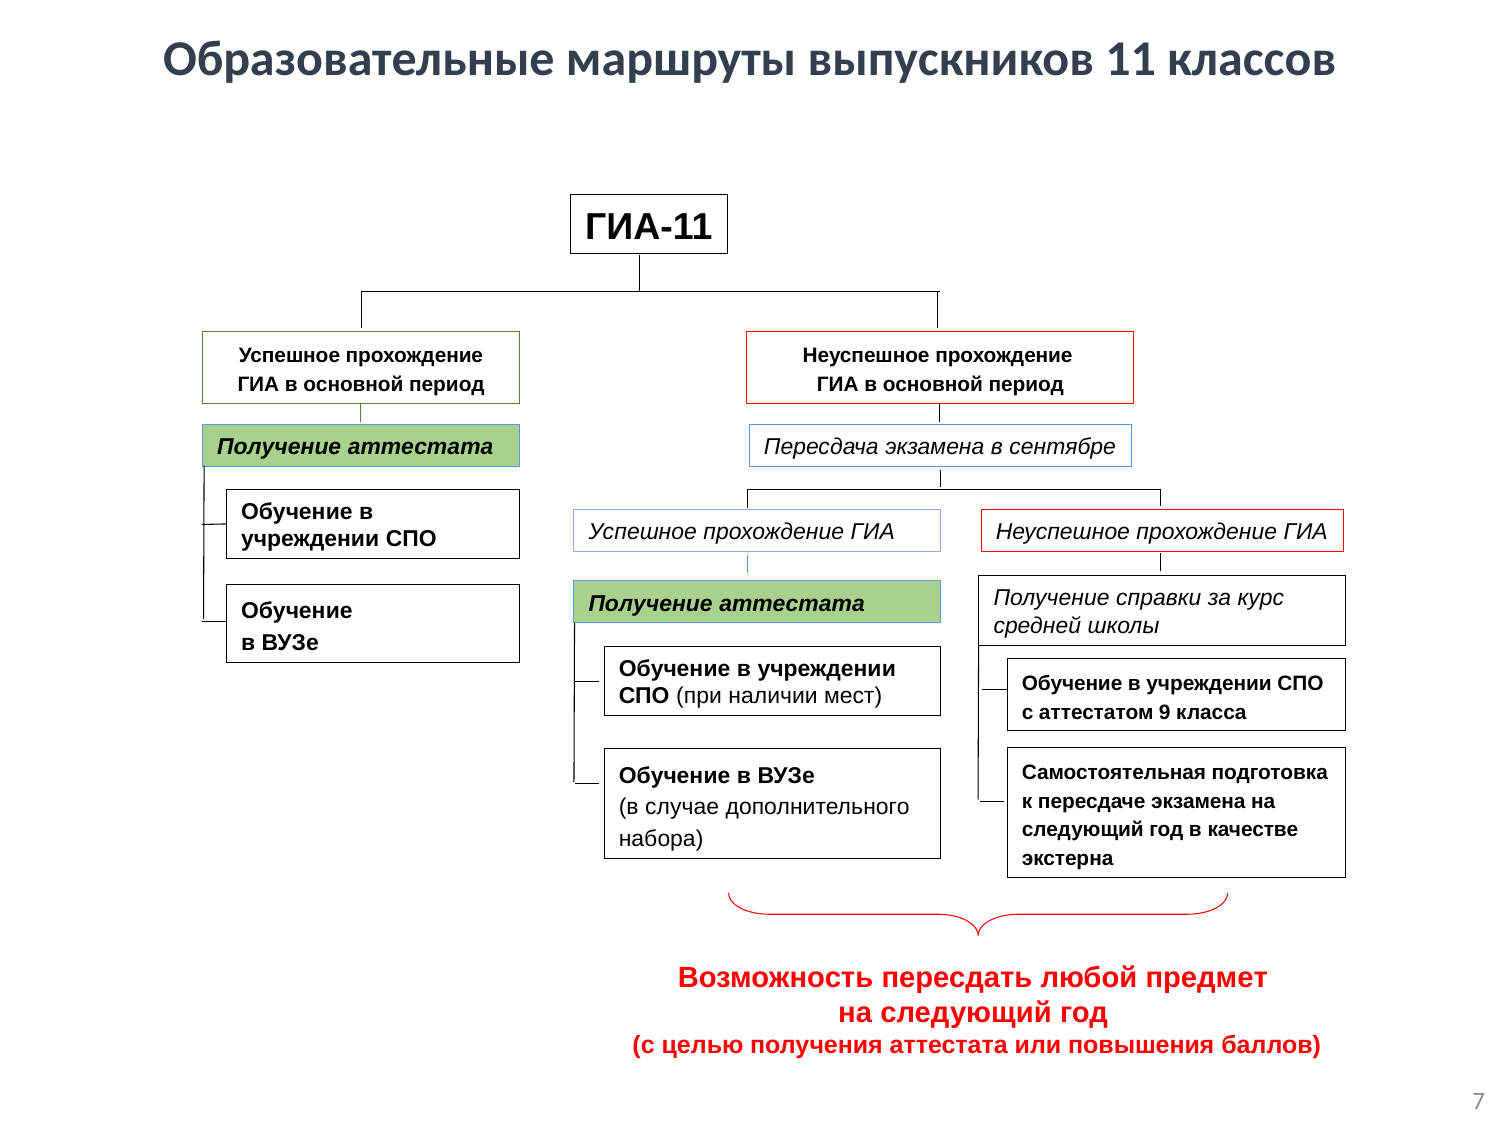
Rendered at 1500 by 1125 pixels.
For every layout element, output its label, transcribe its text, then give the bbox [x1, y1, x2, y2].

text_box Пересдача экзамена в сентябре [749, 424, 1132, 467]
text_box Самостоятельная подготовка к пересдаче экзамена на следующий год в качестве экстерна [1007, 747, 1346, 878]
text_box Получение аттестата [202, 424, 520, 467]
text_box Возможность пересдать любой предмет на следующий год (с целью получения аттестата или повышения баллов) [595, 950, 1359, 1066]
text_box Успешное прохождение ГИА [573, 509, 941, 552]
text_box Неуспешное прохождение ГИА в основной период [746, 331, 1134, 404]
text_box Успешное прохождение ГИА в основной период [202, 331, 520, 404]
text_box [728, 892, 1229, 936]
slide_number 7 [1162, 1069, 1500, 1125]
text_box Неуспешное прохождение ГИА [981, 509, 1344, 552]
text_box ГИА-11 [570, 194, 728, 254]
text_box Обучение в учреждении СПО с аттестатом 9 класса [1007, 658, 1346, 731]
text_box Образовательные маршруты выпускников 11 классов [0, 14, 1500, 94]
text_box Обучение в учреждении СПО [226, 489, 520, 559]
text_box Обучение в ВУЗе (в случае дополнительного набора) [604, 748, 941, 859]
text_box Обучение в ВУЗе [226, 584, 520, 663]
text_box Обучение в учреждении СПО (при наличии мест) [604, 646, 941, 716]
text_box Получение аттестата [573, 580, 941, 623]
text_box Получение справки за курс средней школы [978, 575, 1346, 646]
